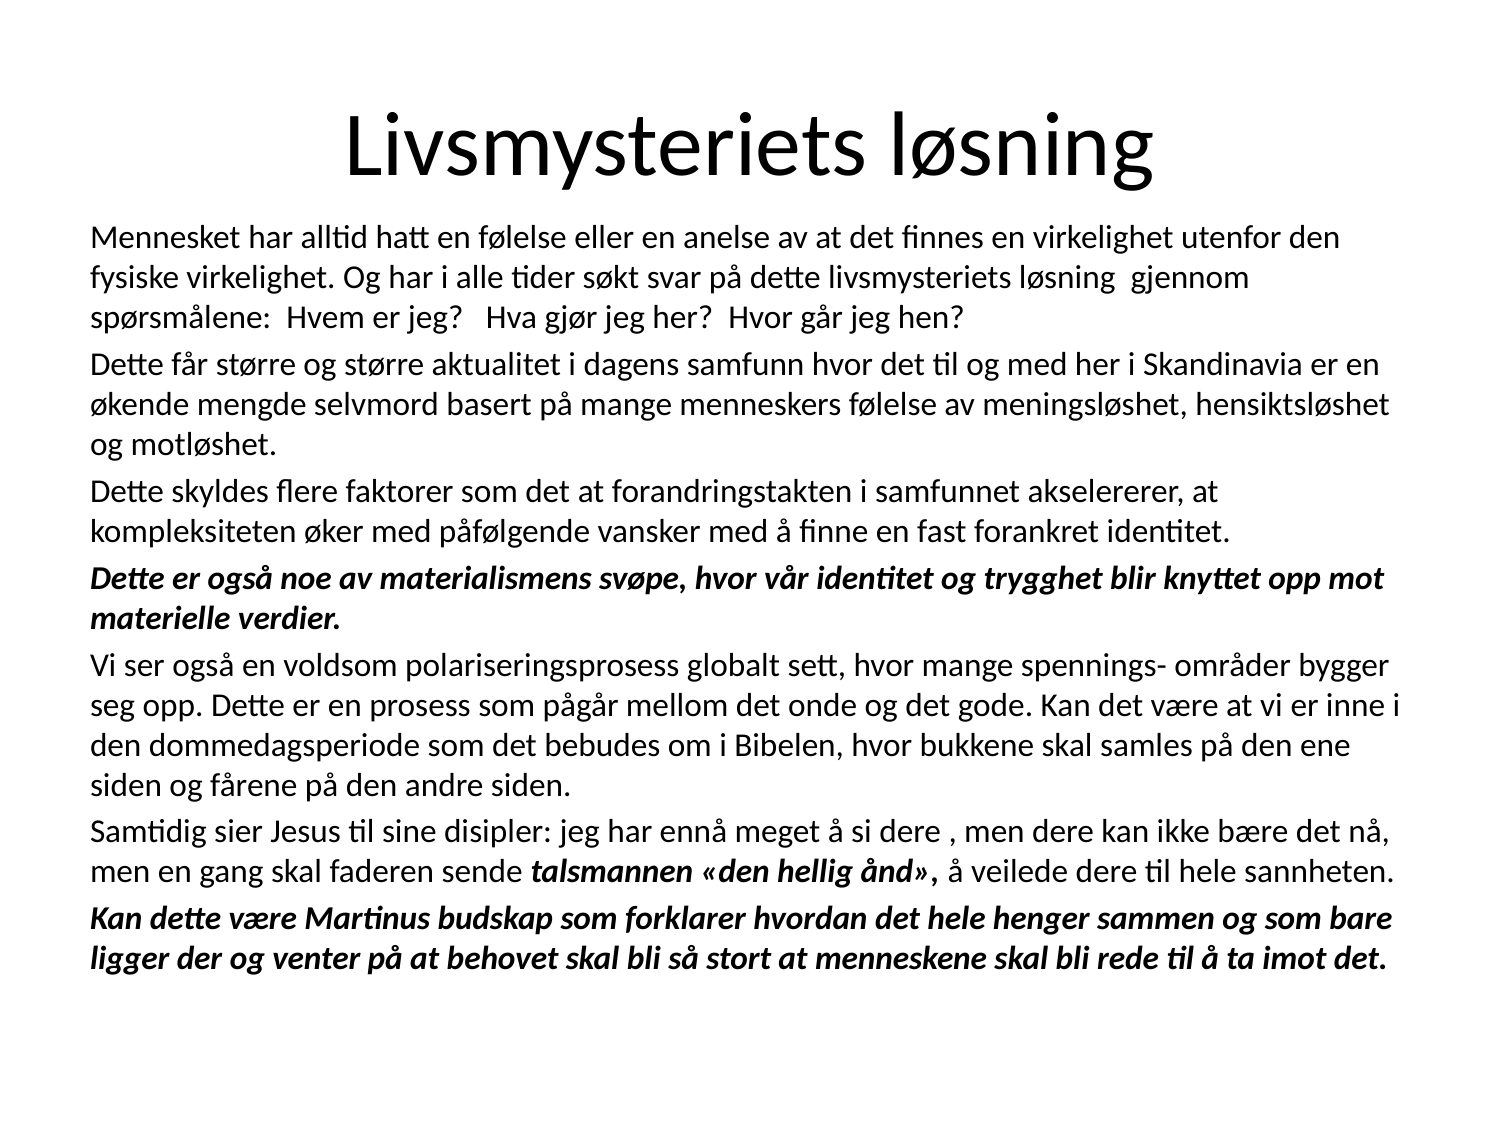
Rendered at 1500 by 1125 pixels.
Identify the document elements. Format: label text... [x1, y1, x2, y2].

title Livsmysteriets løsning [75, 45, 1425, 208]
list Mennesket har alltid hatt en følelse eller en anelse av at det finnes en virkelighet utenfor den fysiske virkelighet. Og har i alle tider søkt svar på dette livsmysteriets løsning gjennom spørsmålene: Hvem er jeg? Hva gjør jeg her? Hvor går jeg hen? Dette får større og større aktualitet i dagens samfunn hvor det til og med her i Skandinavia er en økende mengde selvmord basert på mange menneskers følelse av meningsløshet, hensiktsløshet og motløshet. Dette skyldes flere faktorer som det at forandringstakten i samfunnet akselererer, at kompleksiteten øker med påfølgende vansker med å finne en fast forankret identitet. Dette er også noe av materialismens svøpe, hvor vår identitet og trygghet blir knyttet opp mot materielle verdier. Vi ser også en voldsom polariseringsprosess globalt sett, hvor mange spennings- områder bygger seg opp. Dette er en prosess som pågår mellom det onde og det gode. Kan det være at vi er inne i den dommedagsperiode som det bebudes om i Bibelen, hvor bukkene skal samles på den ene siden og fårene på den andre siden. Samtidig sier Jesus til sine disipler: jeg har ennå meget å si dere , men dere kan ikke bære det nå, men en gang skal faderen sende talsmannen «den hellig ånd», å veilede dere til hele sannheten. Kan dette være Martinus budskap som forklarer hvordan det hele henger sammen og som bare ligger der og venter på at behovet skal bli så stort at menneskene skal bli rede til å ta imot det. [75, 208, 1425, 1071]
